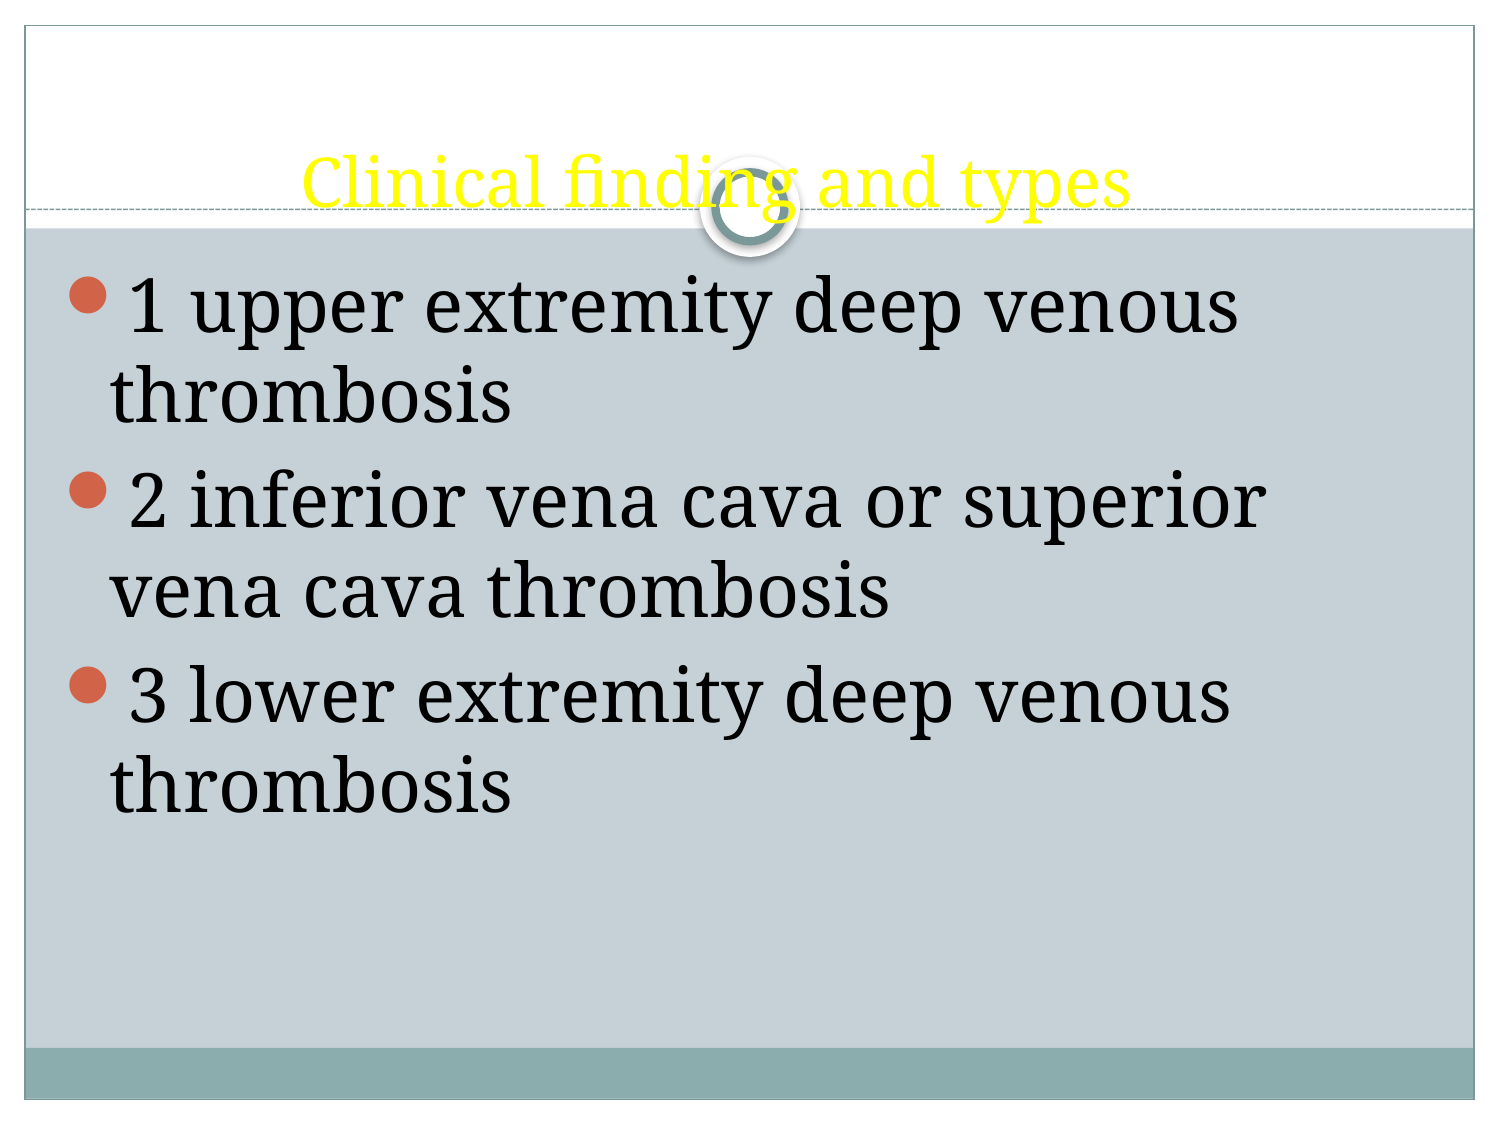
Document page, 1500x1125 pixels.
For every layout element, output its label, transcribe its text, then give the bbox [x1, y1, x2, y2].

title Clinical finding and types [75, 41, 1360, 230]
list 1 upper extremity deep venous thrombosis 2 inferior vena cava or superior vena cava thrombosis 3 lower extremity deep venous thrombosis [49, 250, 1445, 1001]
